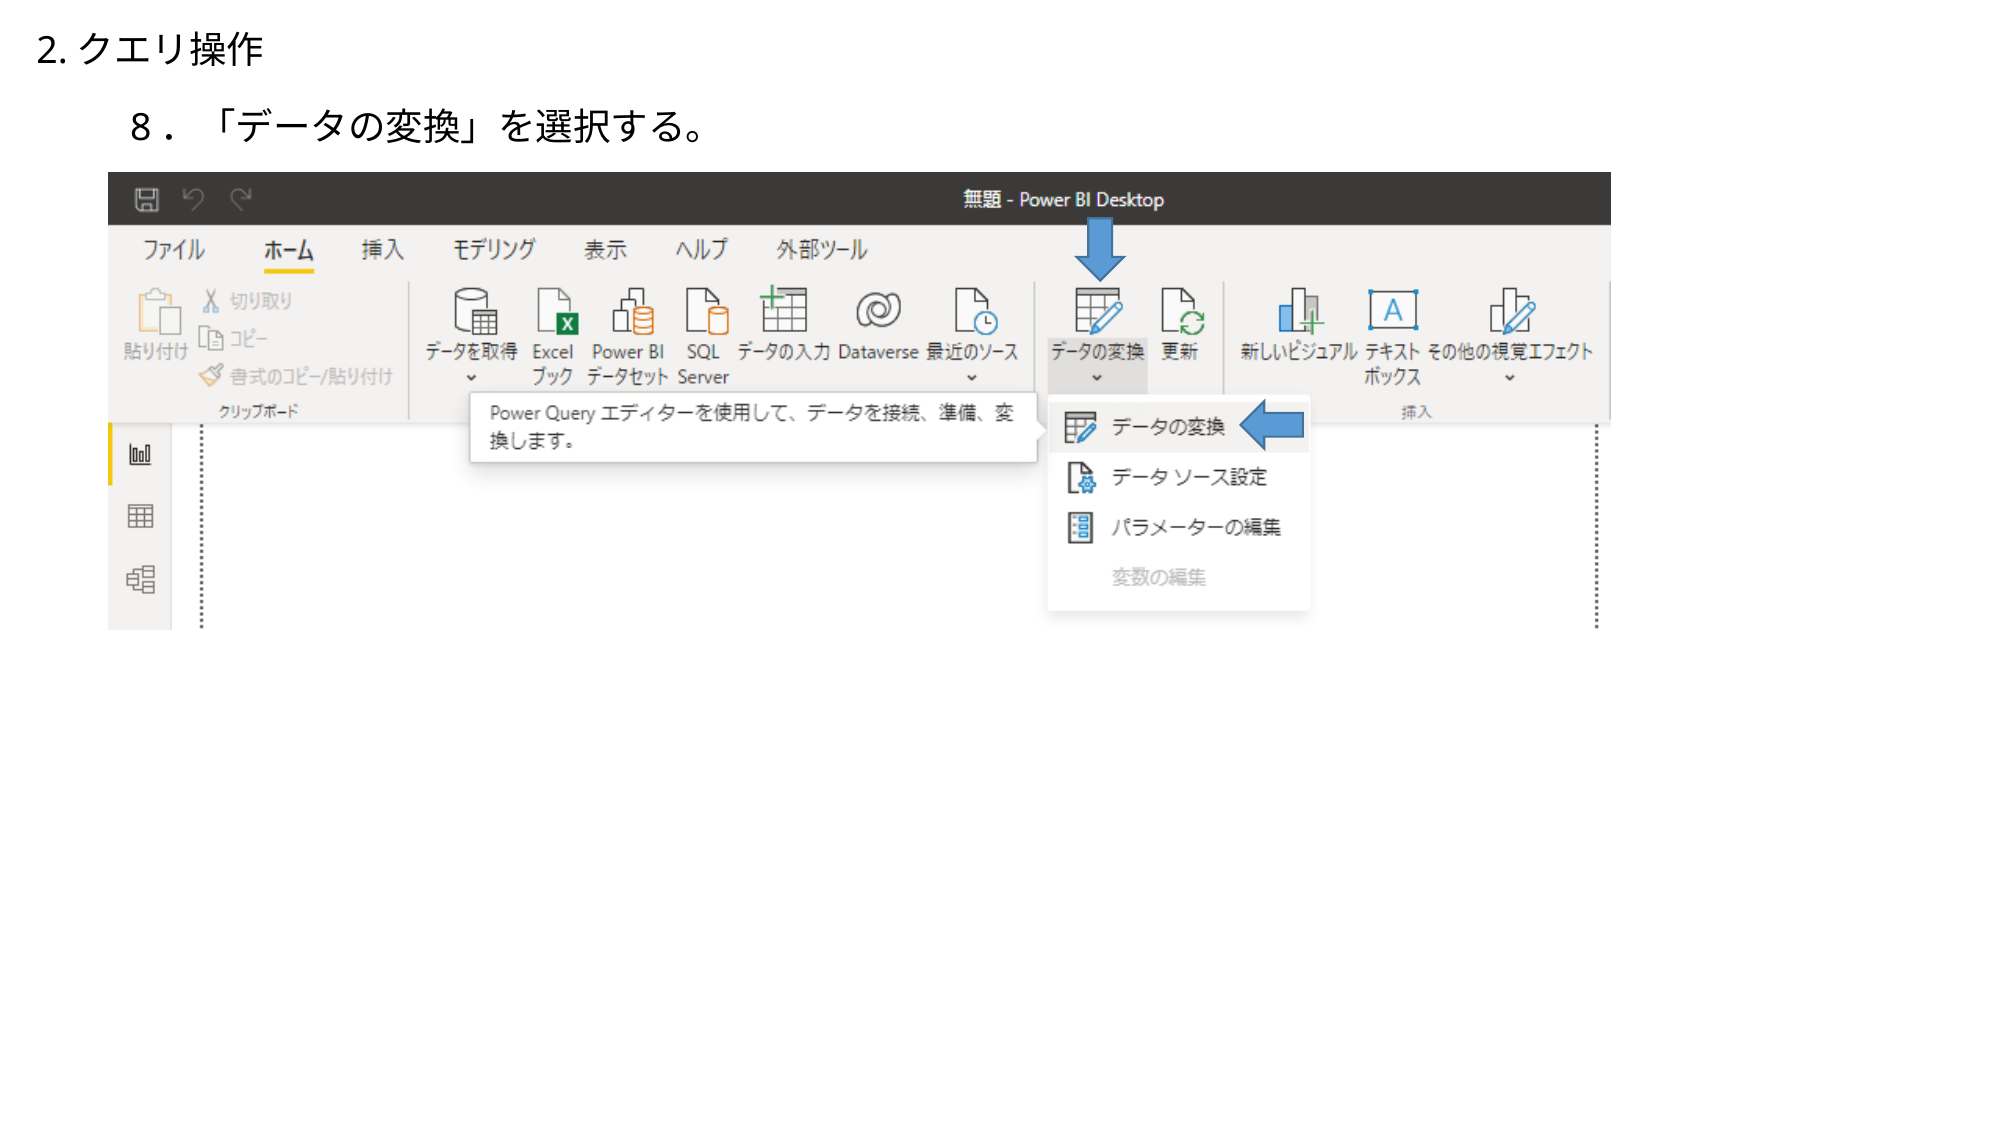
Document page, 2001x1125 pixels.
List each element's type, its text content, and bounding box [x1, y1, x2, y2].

text_box 2.クエリ操作 [21, 18, 280, 79]
text_box 8．「データの変換」を選択する。 [115, 95, 739, 156]
picture [108, 172, 1611, 630]
